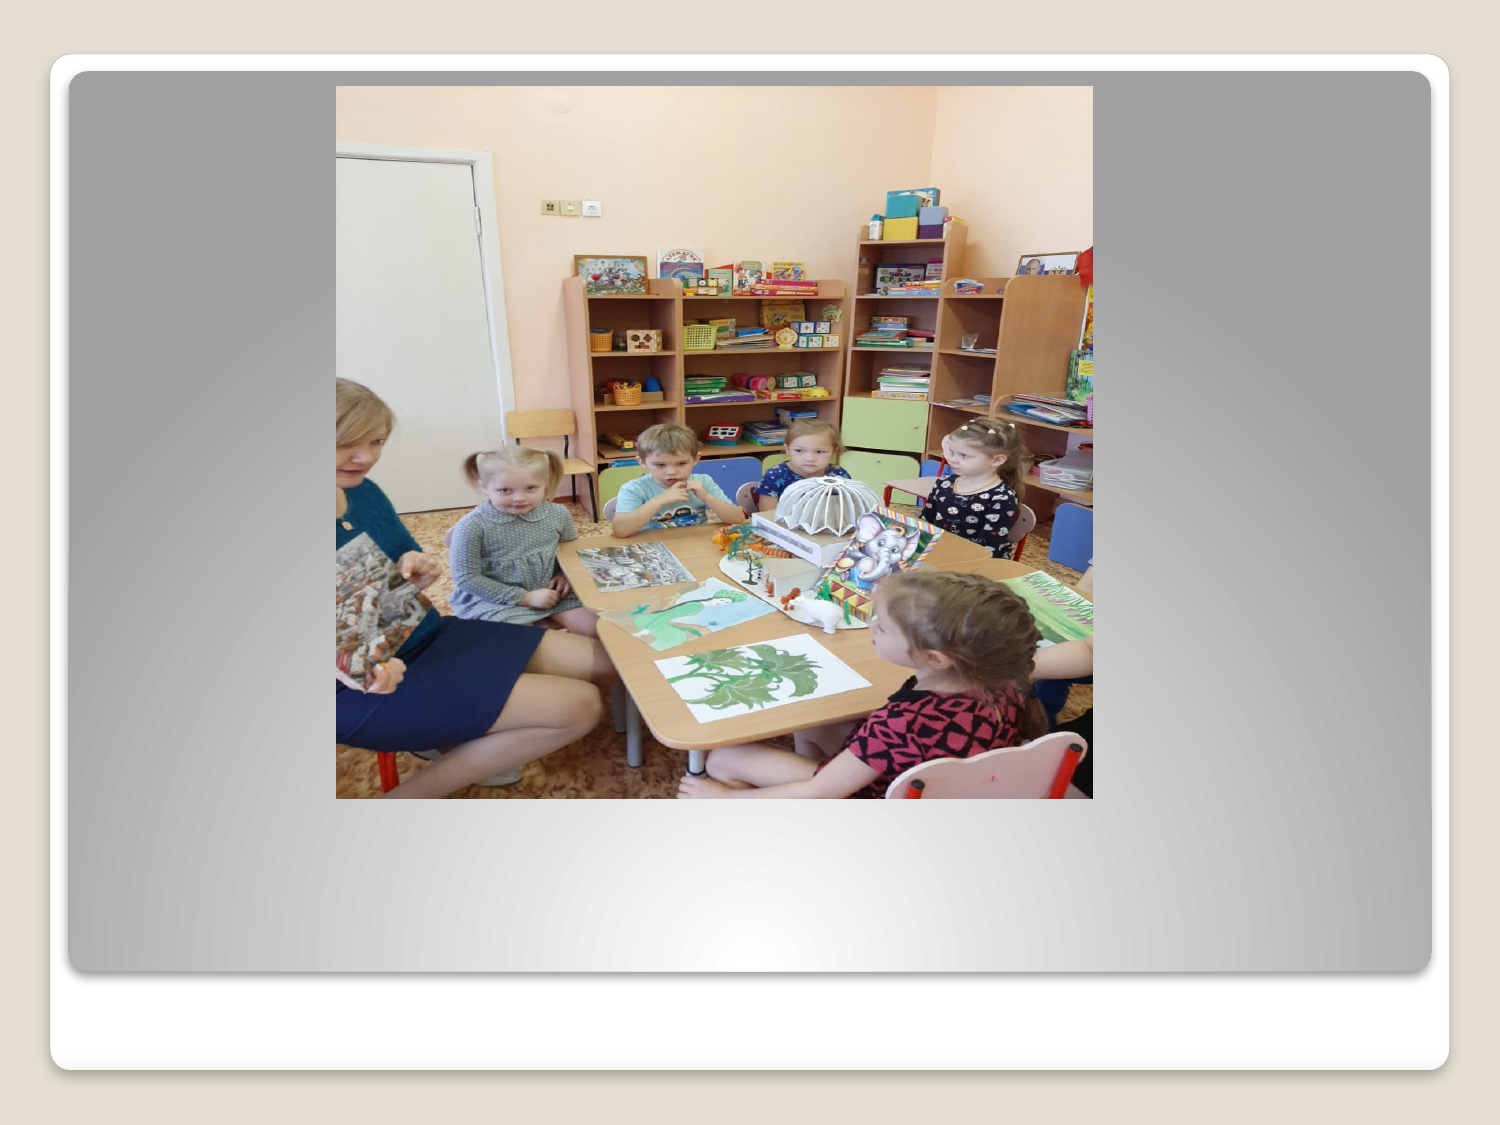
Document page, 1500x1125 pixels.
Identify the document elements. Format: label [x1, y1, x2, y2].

list [336, 86, 1093, 799]
